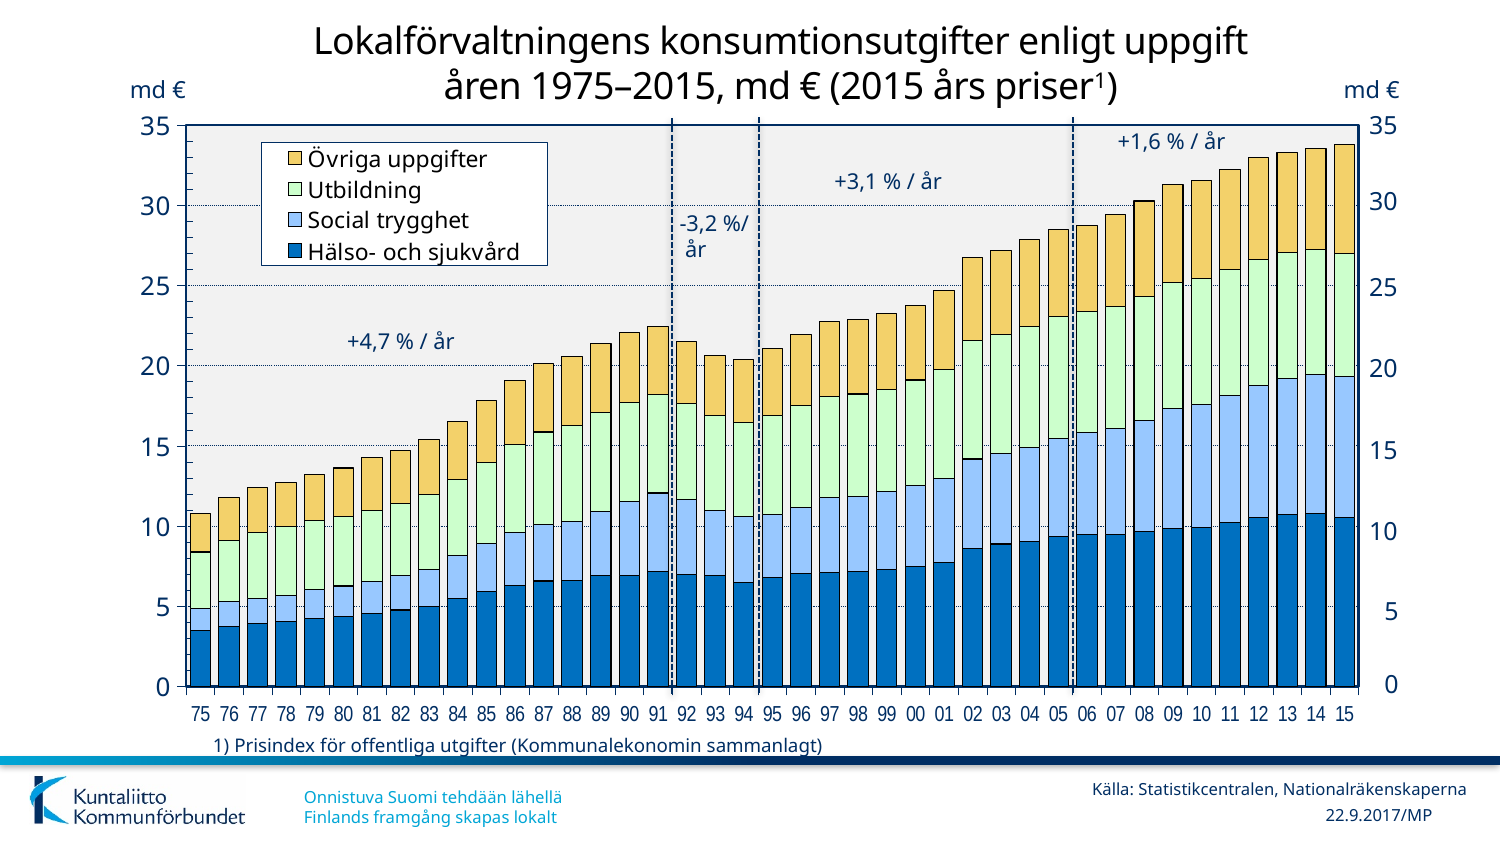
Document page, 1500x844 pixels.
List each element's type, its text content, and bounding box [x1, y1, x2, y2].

text_box Källa: Statistikcentralen, Nationalräkenskaperna [1077, 771, 1483, 806]
chart [111, 106, 1371, 729]
picture [29, 773, 246, 825]
text_box md € [114, 67, 182, 105]
text_box 20 [1376, 345, 1413, 391]
text_box Lokalförvaltningens konsumtionsutgifter enligt uppgift åren 1975–2015, md € (2015 års priser1) [182, 8, 1379, 115]
text_box 10 [1376, 507, 1413, 553]
text_box 0 [1376, 661, 1414, 706]
text_box 5 [1376, 587, 1414, 633]
text_box 35 [1376, 101, 1413, 147]
text_box md € [1379, 67, 1415, 111]
text_box 1) Prisindex för offentliga utgifter (Kommunalekonomin sammanlagt) [198, 737, 837, 764]
text_box 15 [1376, 427, 1413, 473]
text_box 30 [1376, 178, 1413, 223]
text_box 25 [1376, 263, 1413, 309]
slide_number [1305, 806, 1454, 832]
